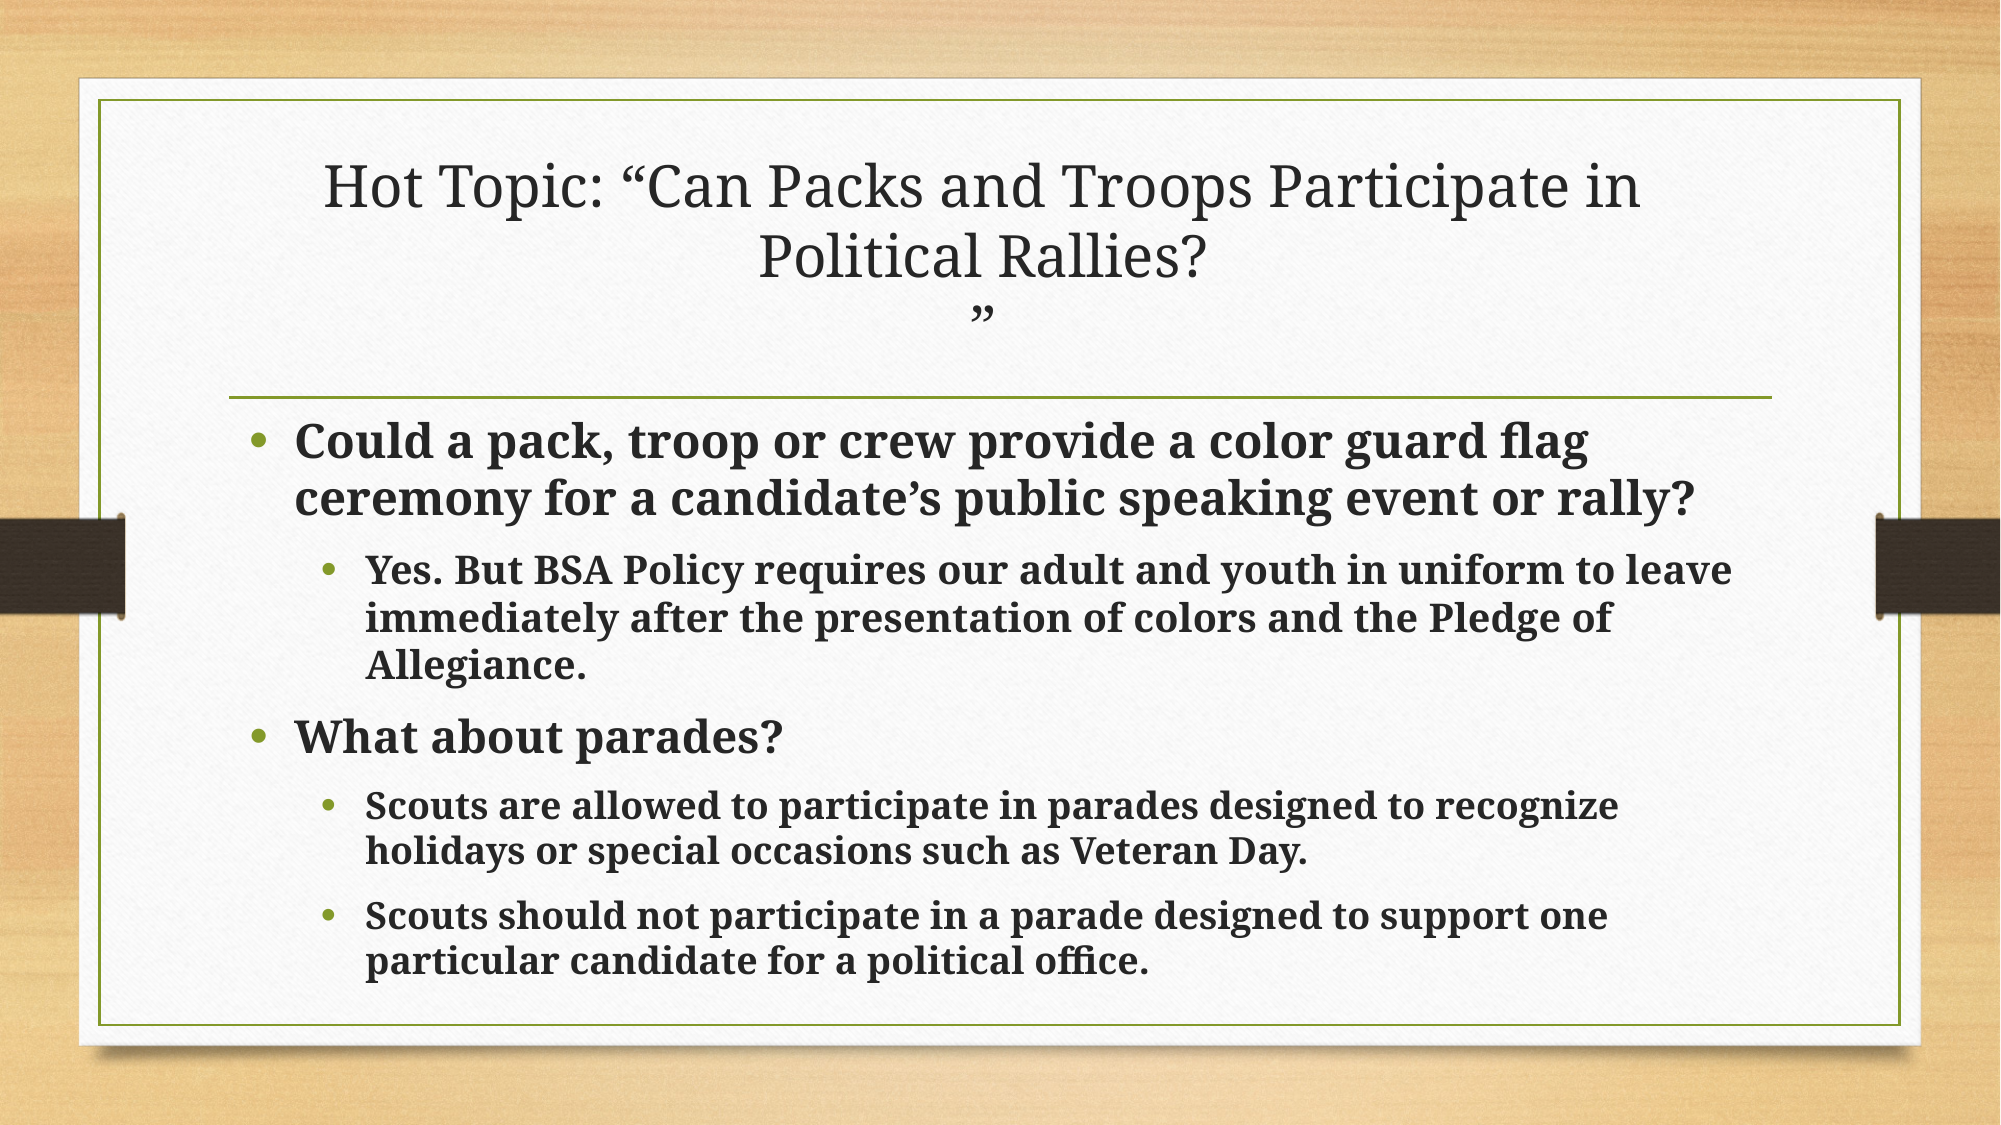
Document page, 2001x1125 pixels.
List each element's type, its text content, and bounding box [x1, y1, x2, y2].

picture [0, 0, 2001, 1125]
list Could a pack, troop or crew provide a color guard flag ceremony for a candidate’s public speaking event or rally? Yes. But BSA Policy requires our adult and youth in uniform to leave immediately after the presentation of colors and the Pledge of Allegiance. What about parades? Scouts are allowed to participate in parades designed to recognize holidays or special occasions such as Veteran Day. Scouts should not participate in a parade designed to support one particular candidate for a political office. [234, 403, 1777, 997]
title Hot Topic: “Can Packs and Troops Participate in Political Rallies? ” [189, 128, 1777, 290]
